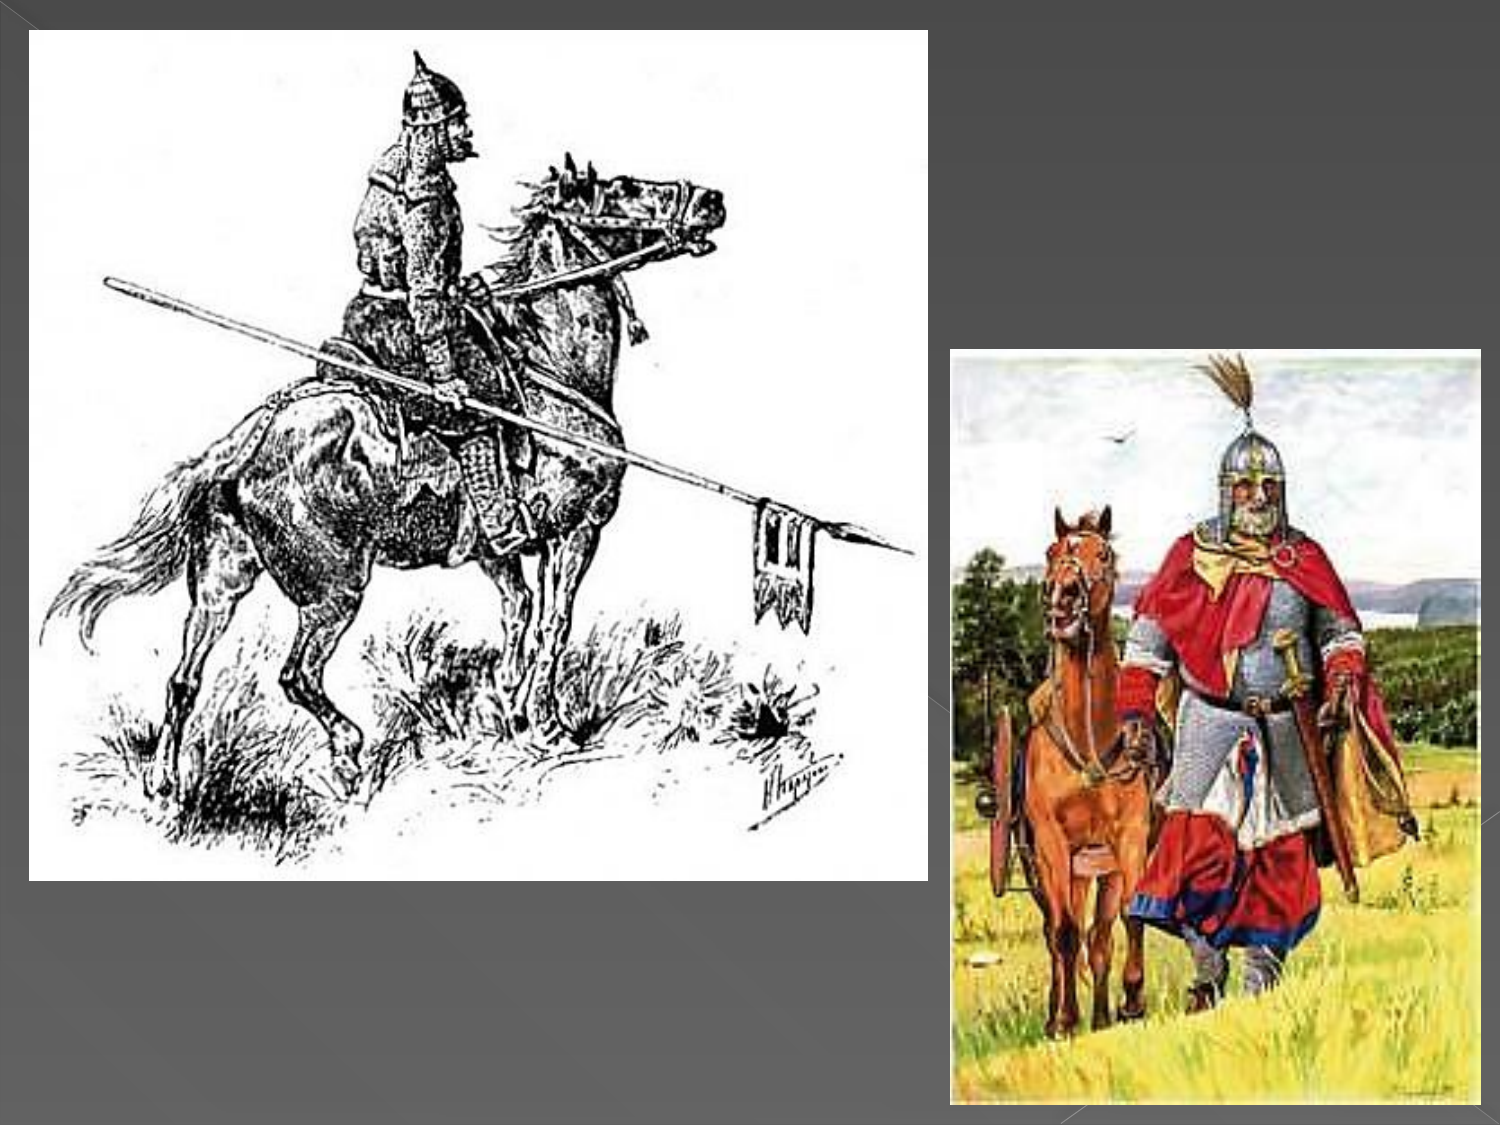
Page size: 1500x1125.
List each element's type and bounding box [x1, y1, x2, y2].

picture [29, 30, 928, 881]
picture [950, 349, 1481, 1106]
